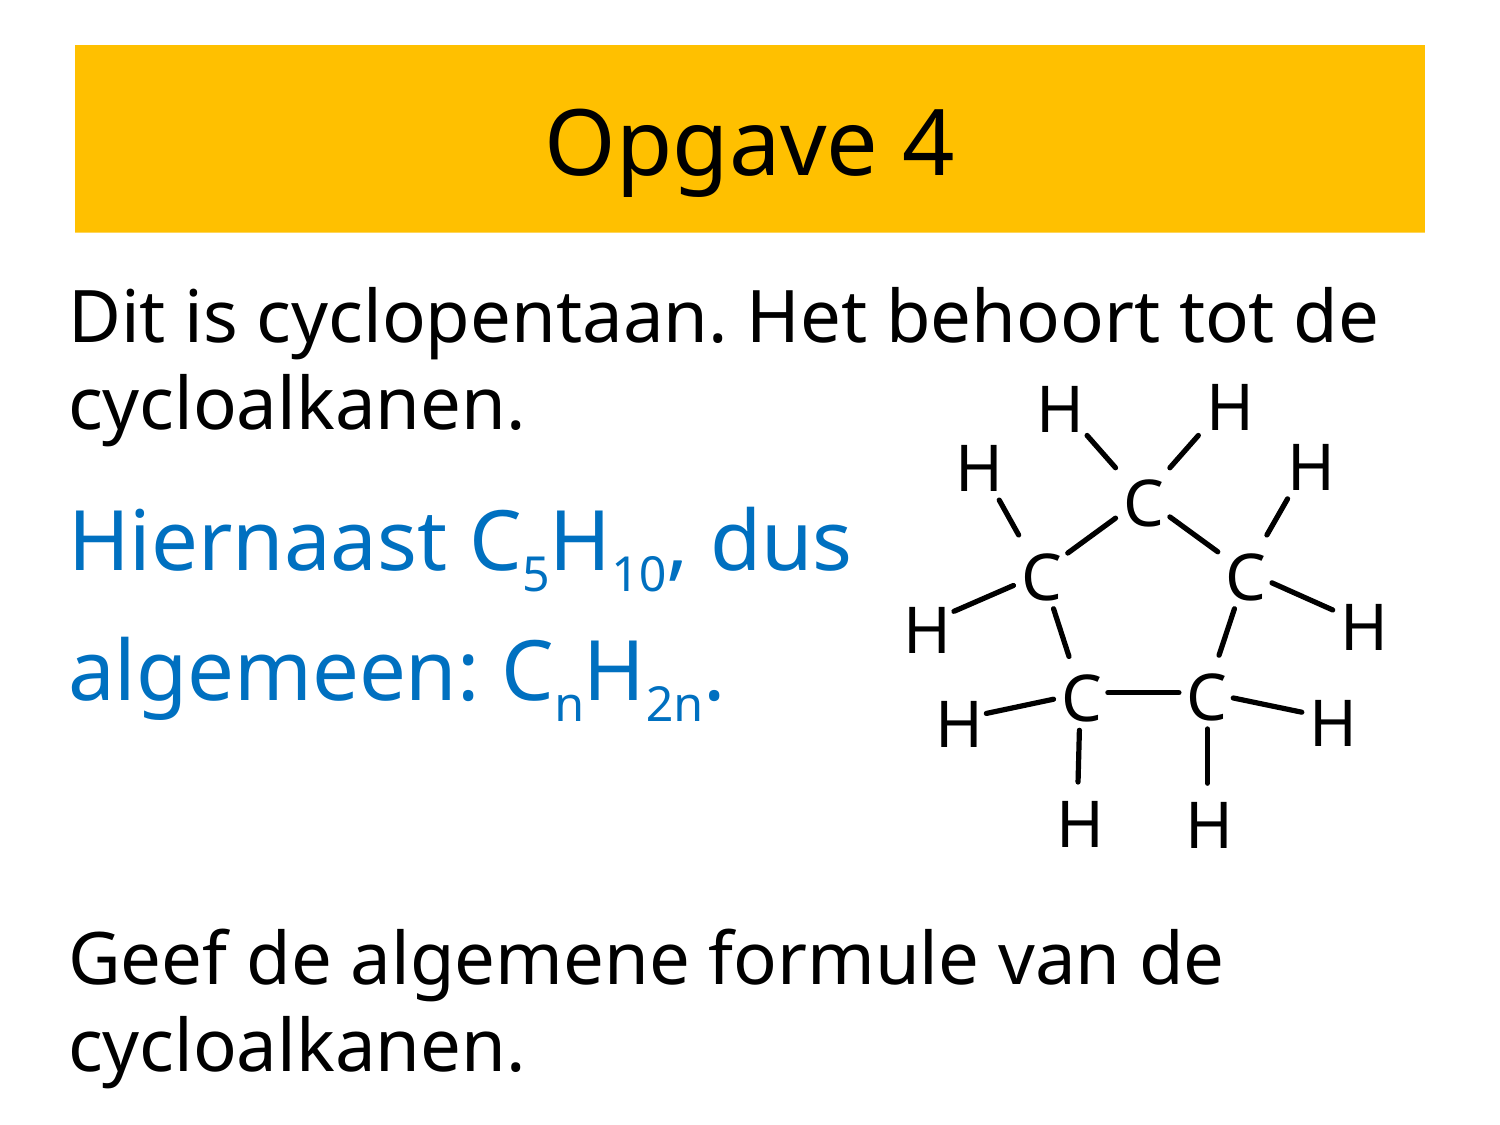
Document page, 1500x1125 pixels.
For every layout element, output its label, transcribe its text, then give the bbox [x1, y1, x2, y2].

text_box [903, 361, 1385, 863]
list Dit is cyclopentaan. Het behoort tot de cycloalkanen. Geef de algemene formule van de cycloalkanen. [53, 262, 1447, 1094]
text_box Hiernaast C5H10, dus algemeen: CnH2n. [53, 479, 892, 799]
title Opgave 4 [75, 45, 1425, 233]
